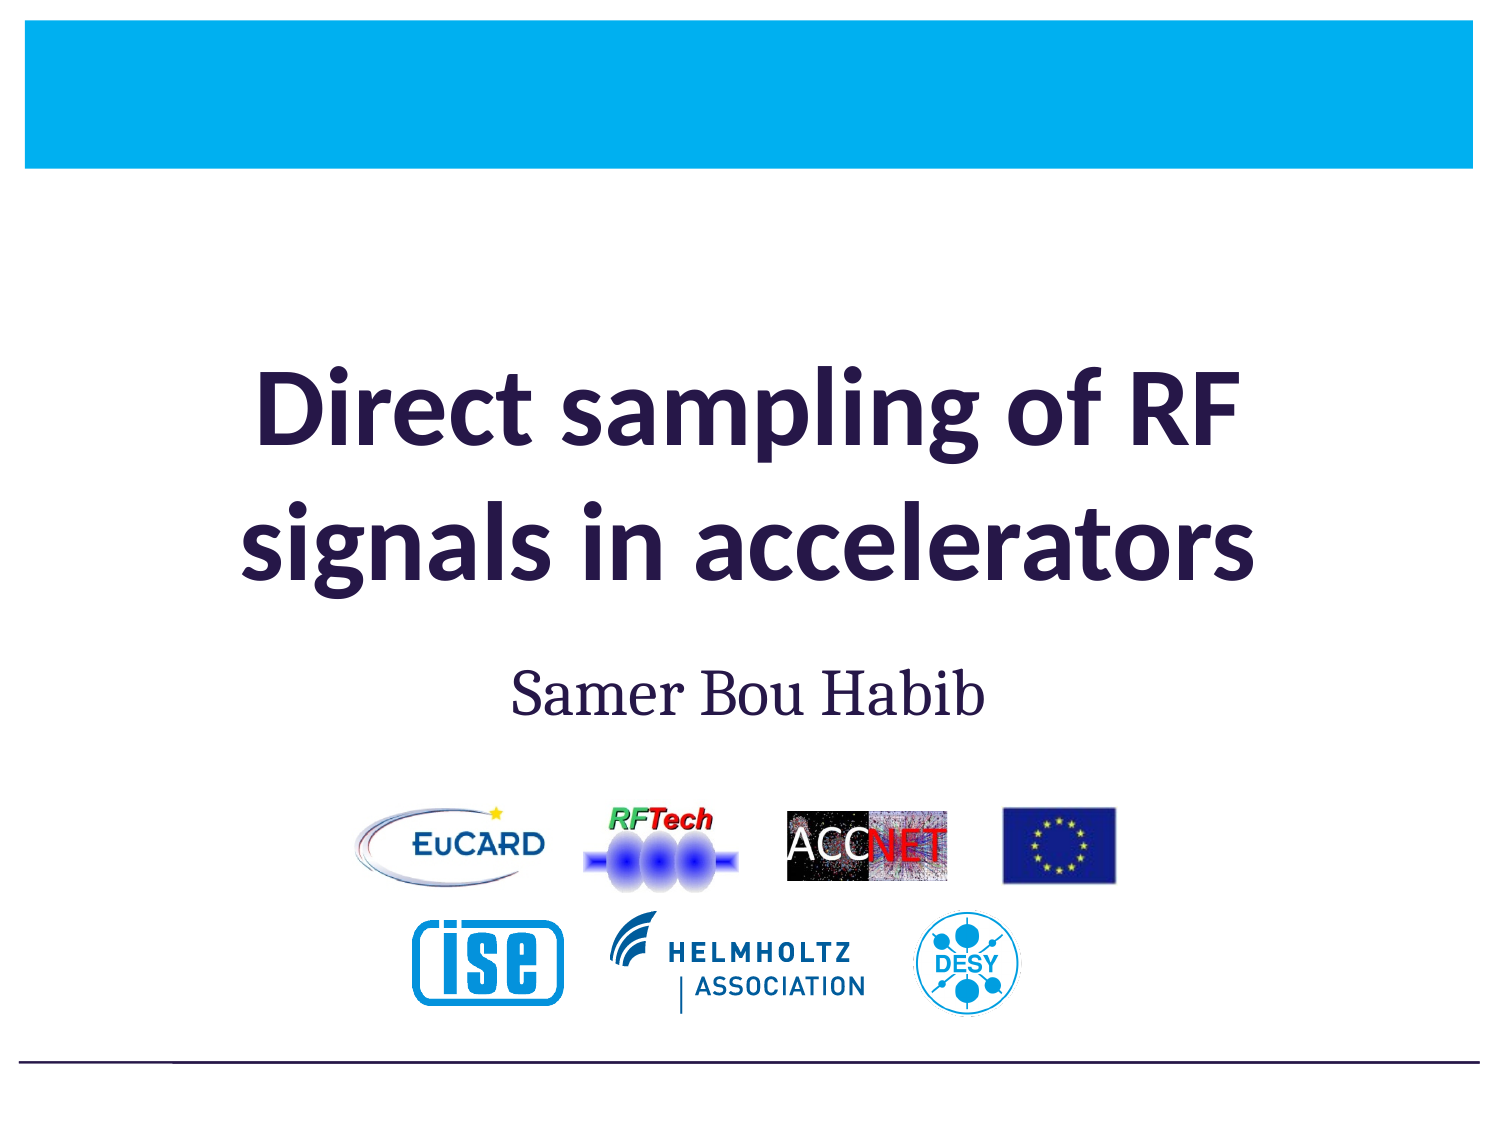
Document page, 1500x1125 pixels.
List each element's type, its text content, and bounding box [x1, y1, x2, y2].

picture [412, 992, 424, 1006]
picture [910, 905, 1025, 1020]
picture [787, 811, 948, 881]
picture [421, 920, 556, 998]
picture [553, 993, 564, 1006]
picture [610, 911, 864, 1015]
picture [412, 920, 426, 936]
picture [346, 799, 553, 893]
picture [582, 799, 739, 893]
picture [1001, 806, 1119, 886]
subtitle Samer Bou Habib [150, 639, 1350, 759]
picture [551, 920, 564, 933]
title Direct sampling of RF signals in accelerators [153, 316, 1345, 620]
